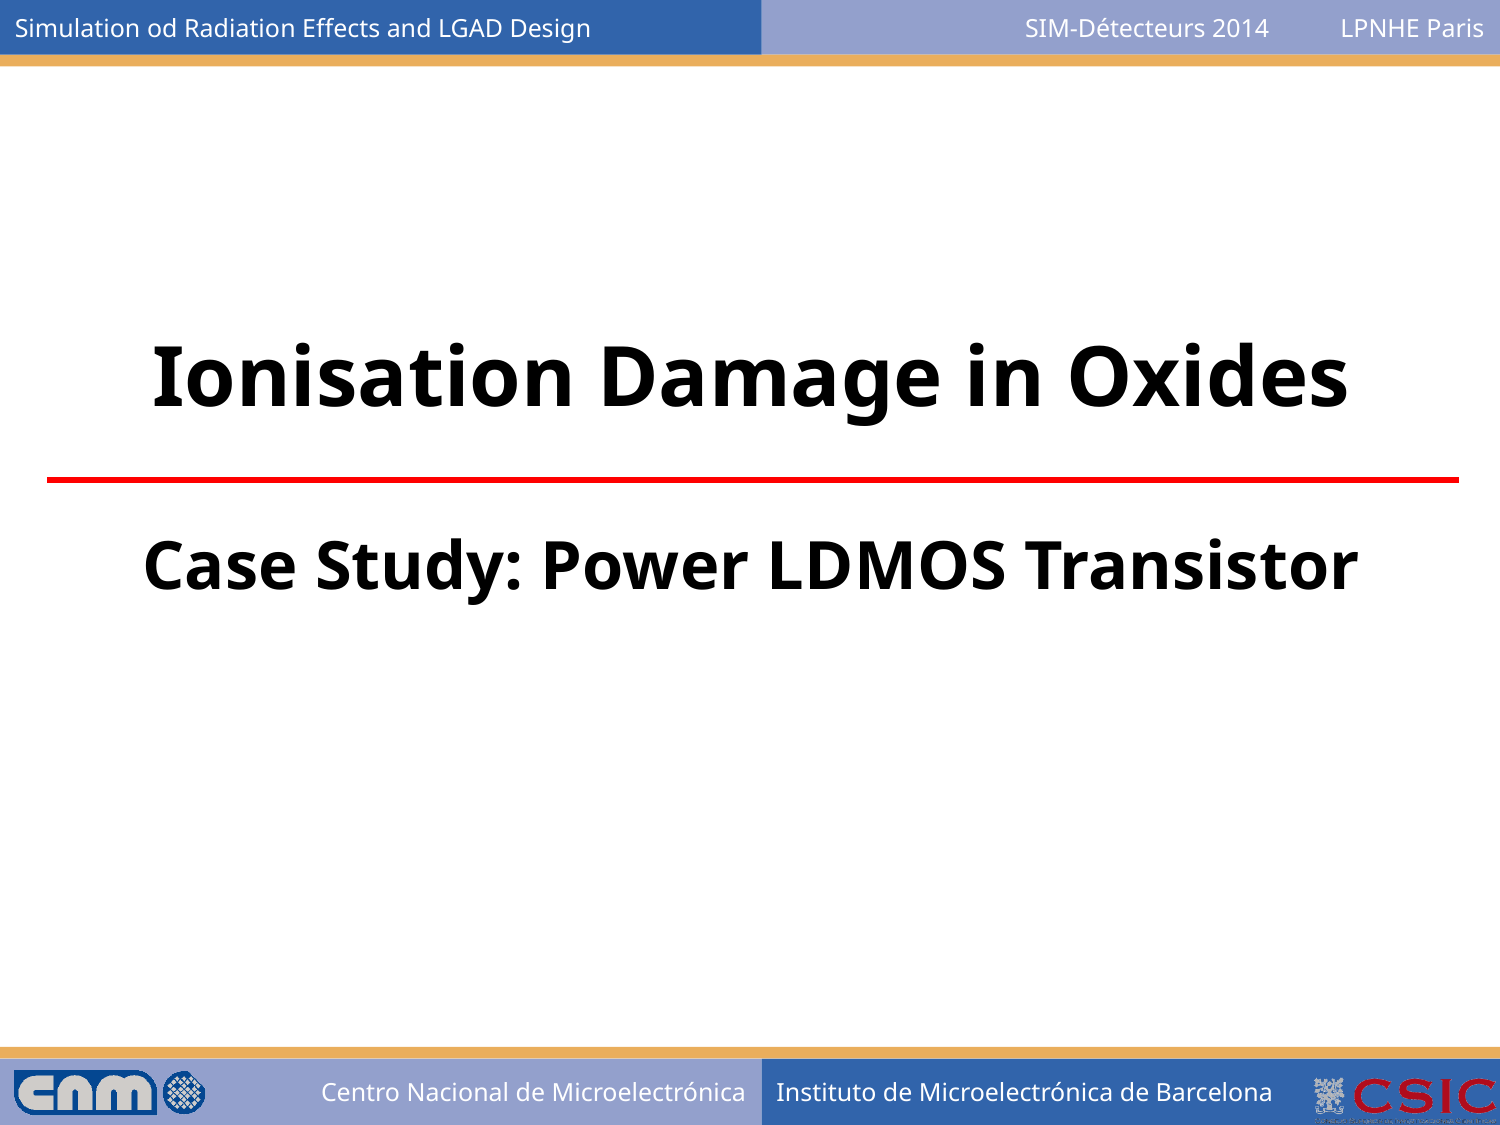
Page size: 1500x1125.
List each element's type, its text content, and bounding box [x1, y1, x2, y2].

text_box Ionisation Damage in Oxides Case Study: Power LDMOS Transistor [22, 315, 1481, 705]
picture [13, 1069, 207, 1116]
picture [1313, 1077, 1497, 1124]
